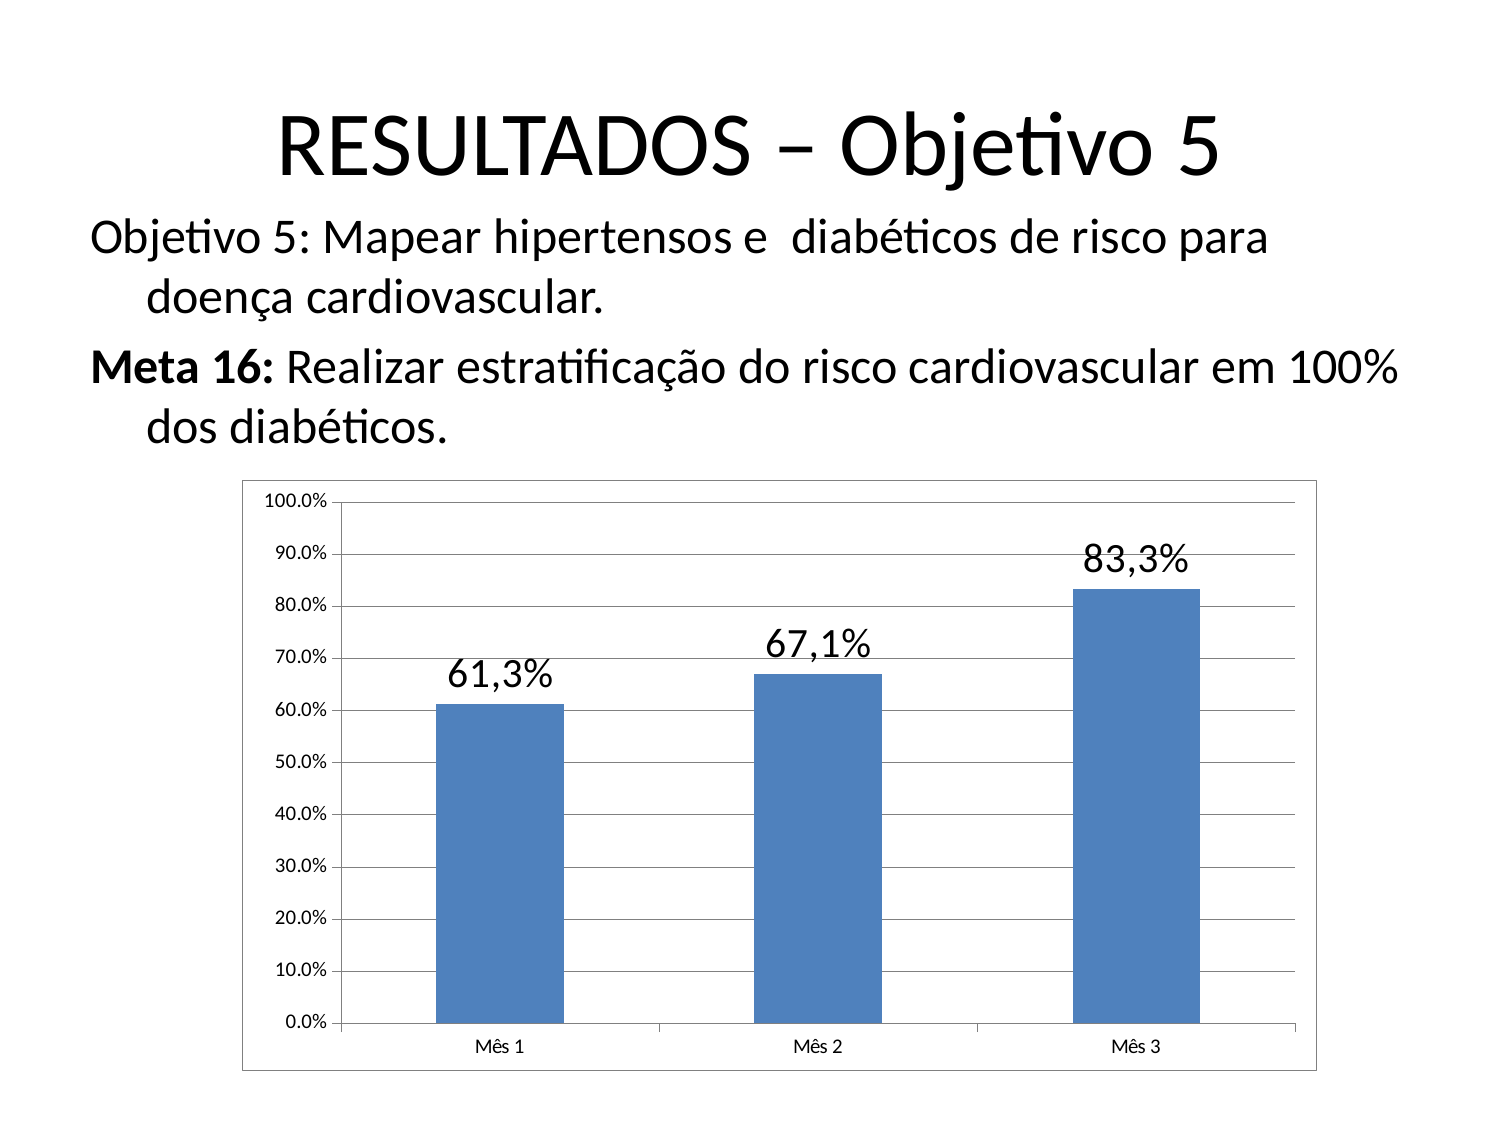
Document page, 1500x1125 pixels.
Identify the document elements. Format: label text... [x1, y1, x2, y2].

title RESULTADOS – Objetivo 5 [75, 45, 1425, 196]
chart [241, 479, 1318, 1071]
list Objetivo 5: Mapear hipertensos e diabéticos de risco para doença cardiovascular. Meta 16: Realizar estratificação do risco cardiovascular em 100% dos diabéticos. [75, 196, 1425, 1083]
